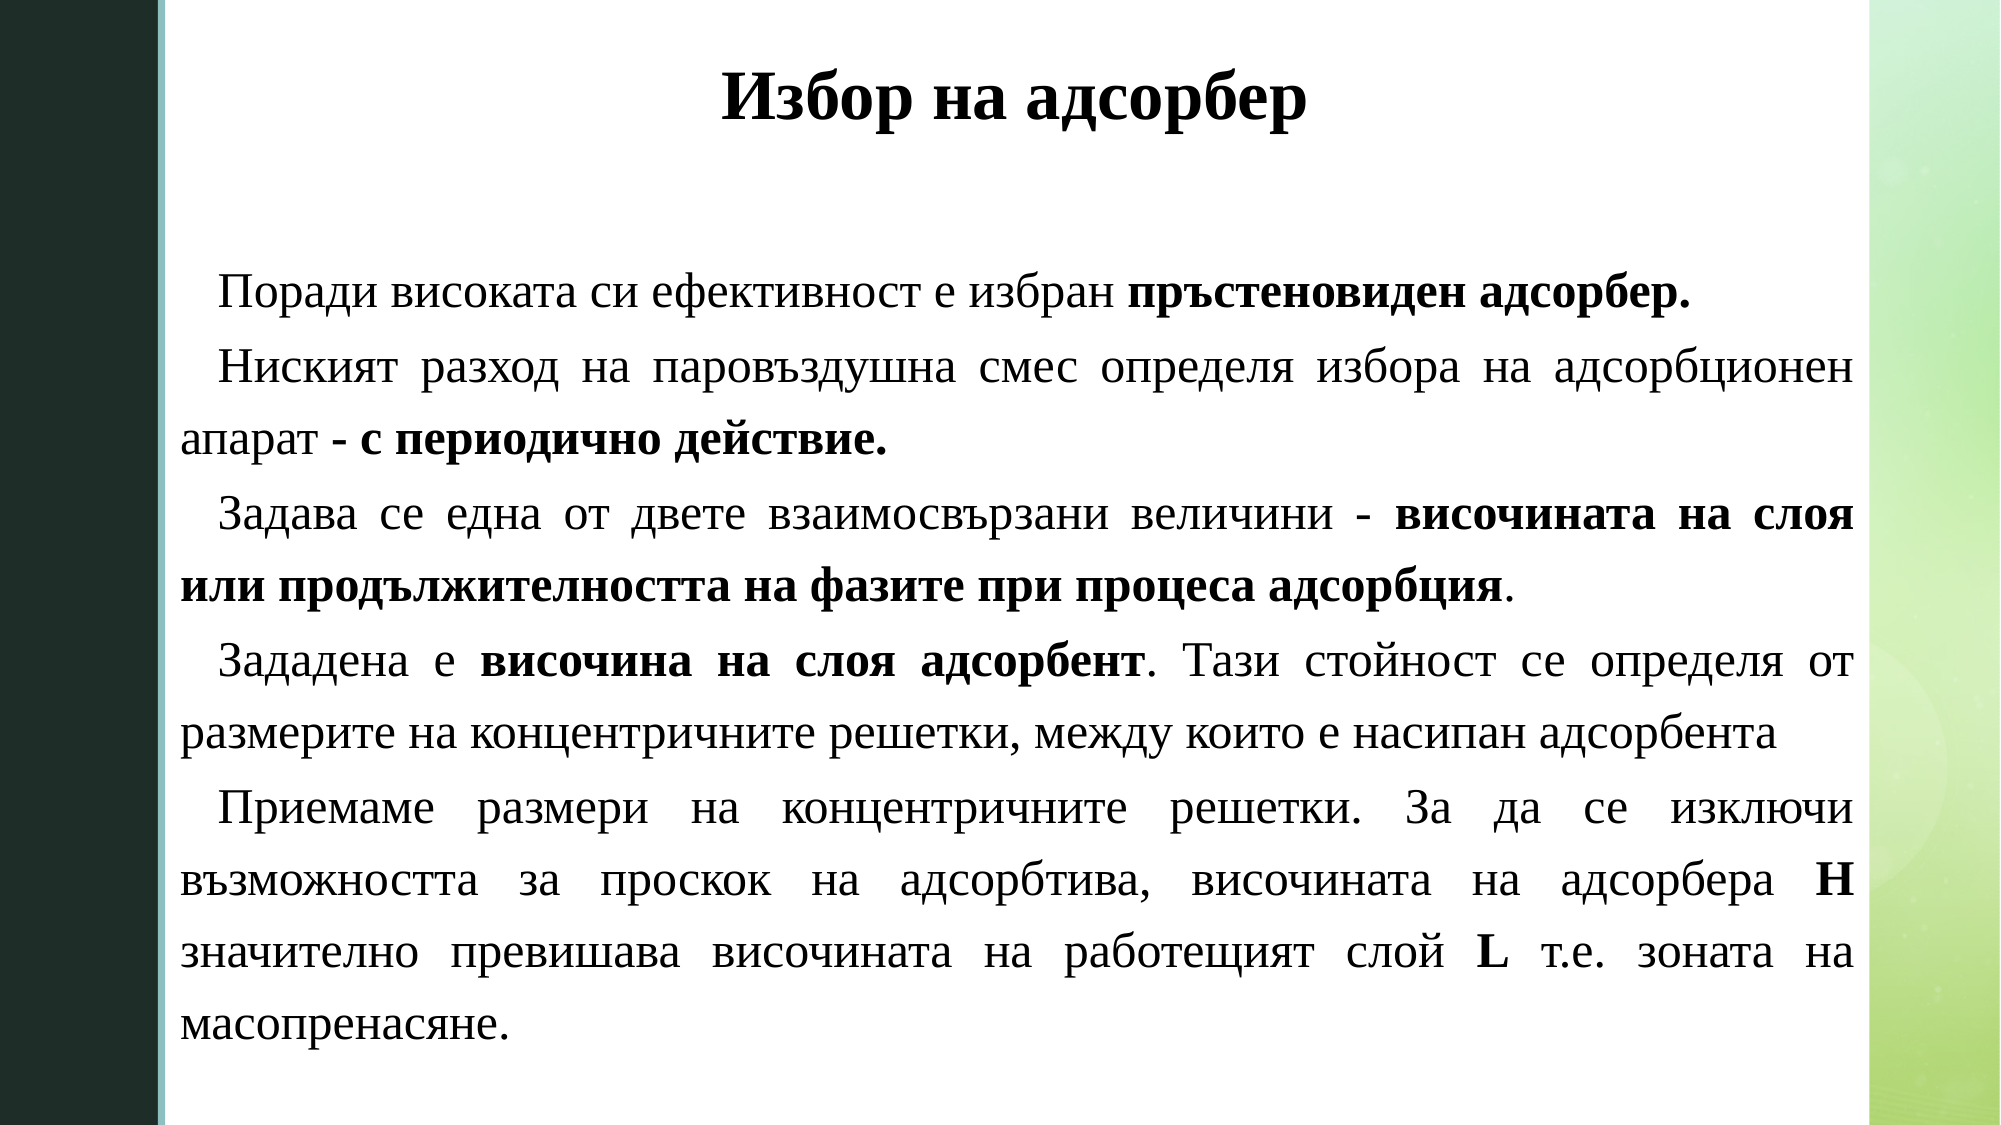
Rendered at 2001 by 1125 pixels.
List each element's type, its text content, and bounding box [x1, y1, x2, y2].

text_box [156, 0, 167, 1125]
text_box [167, 0, 1871, 1125]
text_box [0, 0, 156, 1125]
title Избор на адсорбер [371, 51, 1678, 187]
text_box [1871, 0, 2000, 1125]
list Поради високата си ефективност е избран пръстеновиден адсорбер. Ниският разход на паровъздушна смес определя избора на адсорбционен апарат - с периодично действие. Задава се една от двете взаимосвързани величини - височината на слоя или продължителността на фазите при процеса адсорбция. Зададена е височина на слоя адсорбент. Тази стойност се определя от размерите на концентричните решетки, между които е насипан адсорбента Приемаме размери на концентричните решетки. За да се изключи възможността за проскок на адсорбтива, височината на адсорбера Н значително превишава височината на работещият слой L т.е. зоната на масопренасяне. [165, 238, 1870, 1074]
